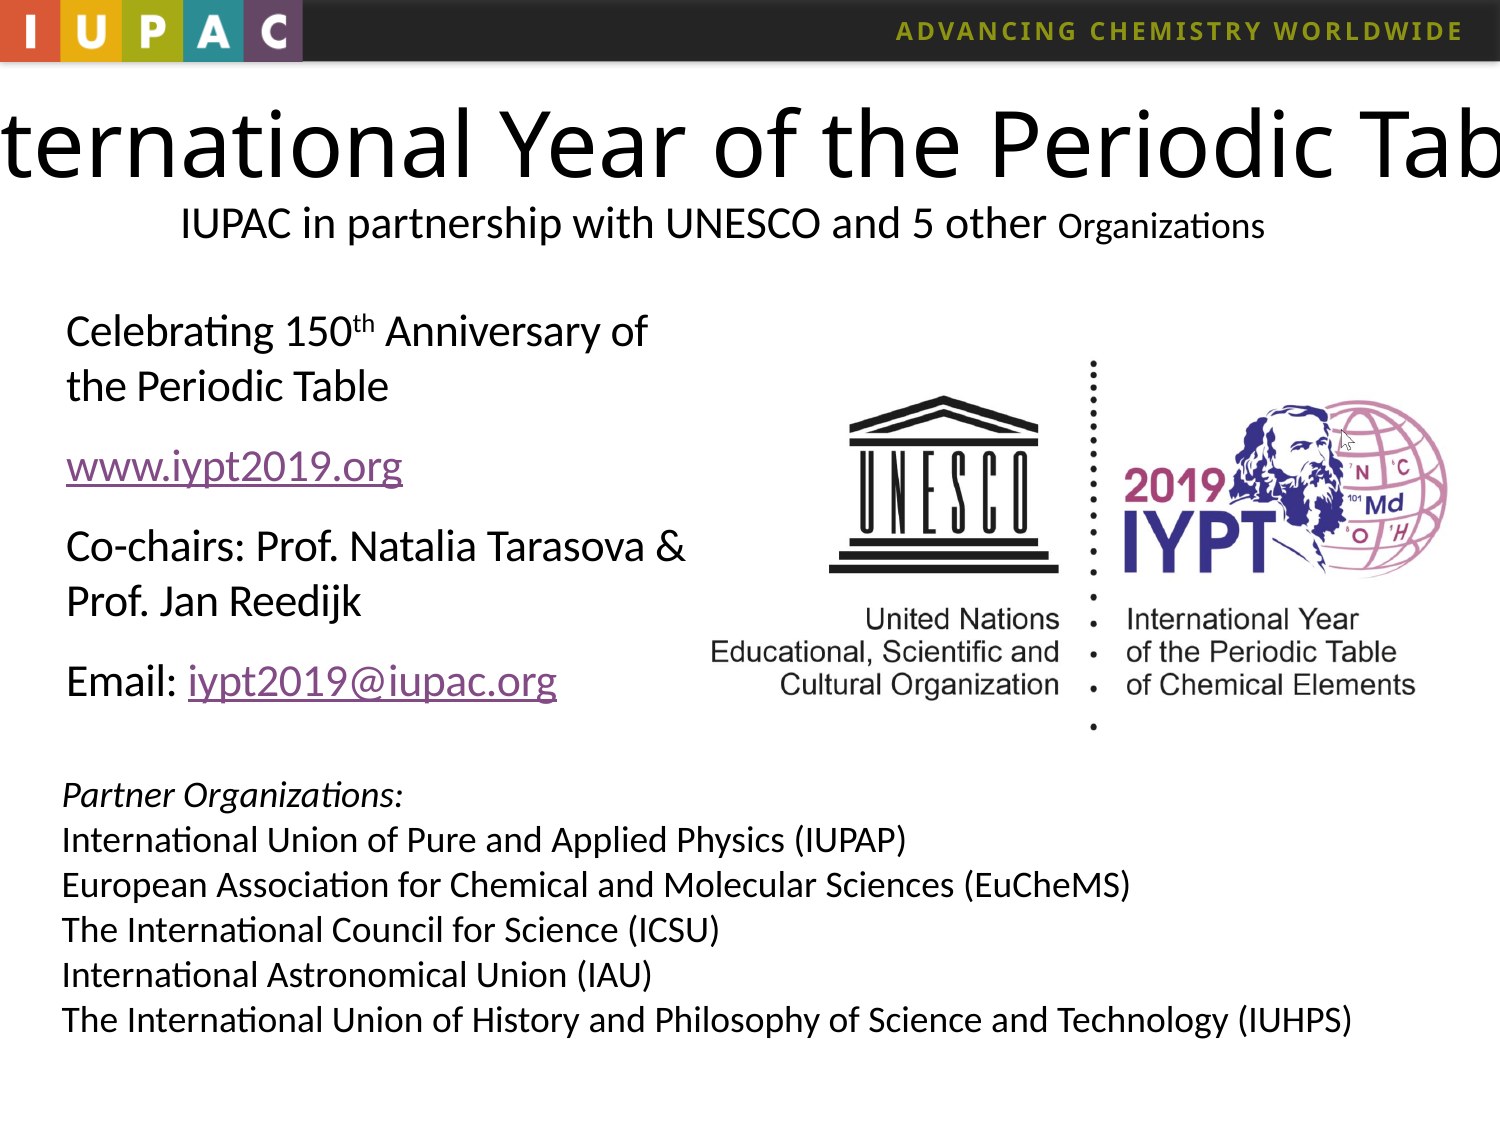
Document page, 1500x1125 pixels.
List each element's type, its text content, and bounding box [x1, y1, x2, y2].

text_box International Year of the Periodic Table [0, 78, 1500, 203]
text_box Partner Organizations: International Union of Pure and Applied Physics (IUPAP) European Association for Chemical and Molecular Sciences (EuCheMS) The International Council for Science (ICSU) International Astronomical Union (IAU) The International Union of History and Philosophy of Science and Technology (IUHPS) [46, 763, 1388, 1048]
text_box IUPAC in partnership with UNESCO and 5 other Organizations [165, 185, 1450, 255]
picture [703, 356, 1461, 739]
list Celebrating 150th Anniversary of the Periodic Table www.iypt2019.org Co-chairs: Prof. Natalia Tarasova & Prof. Jan Reedijk Email: iypt2019@iupac.org [66, 300, 704, 753]
